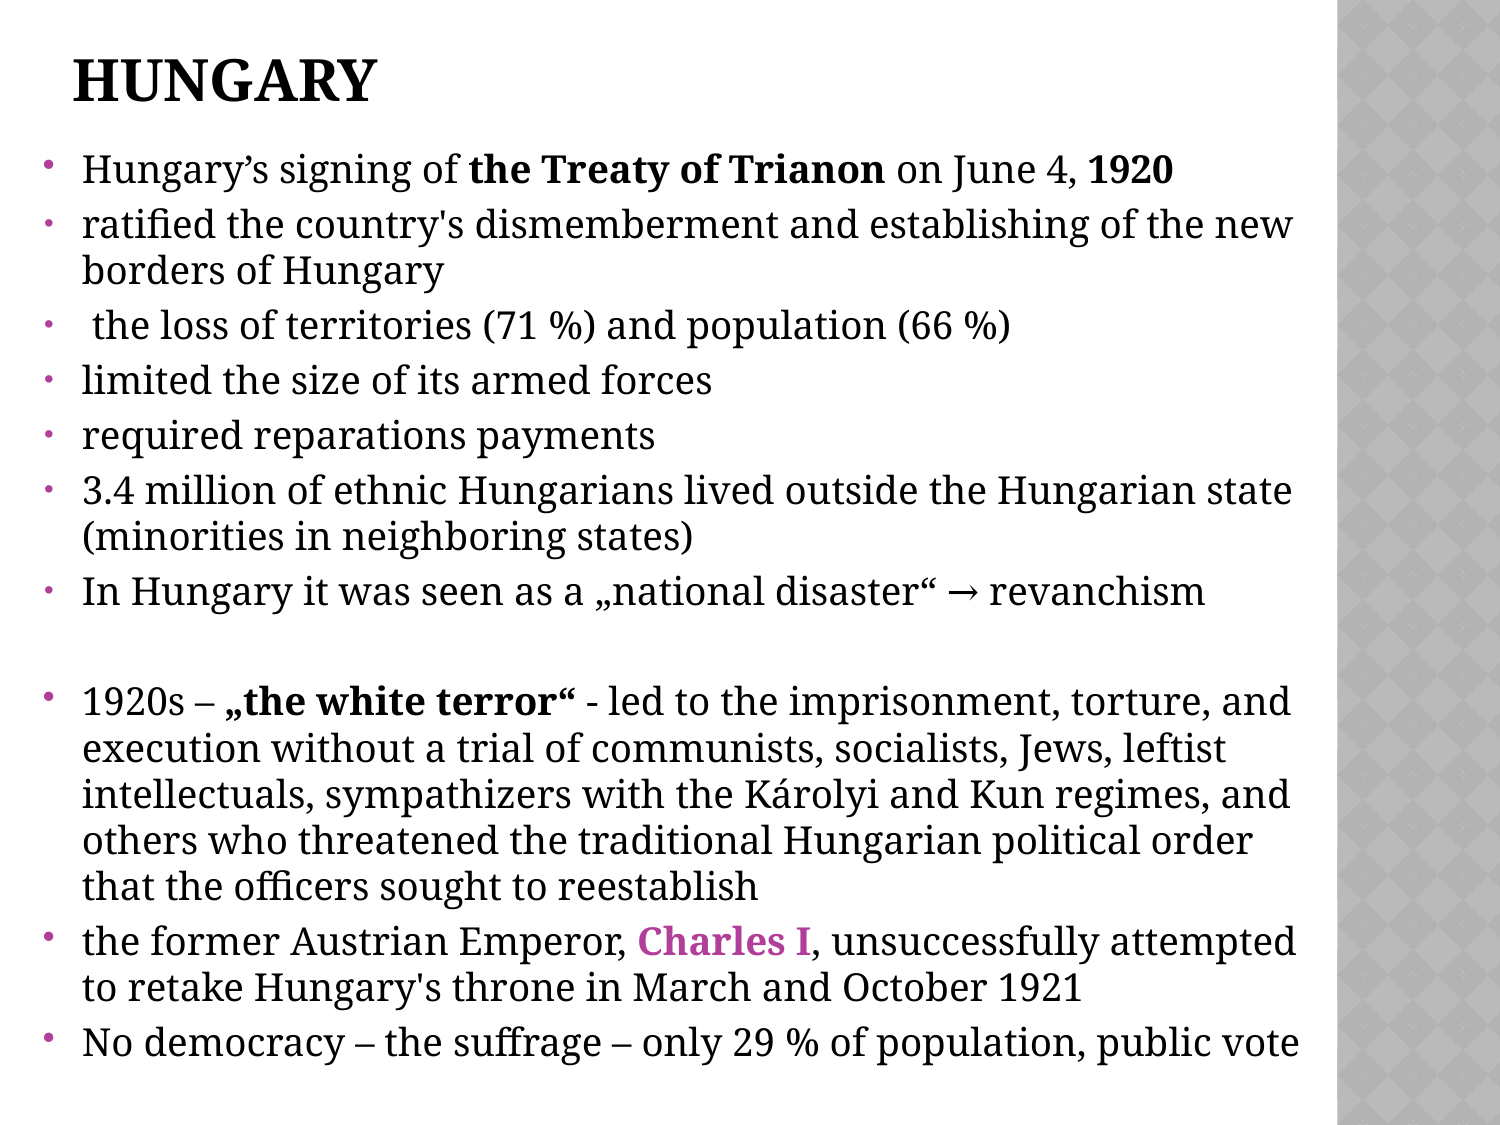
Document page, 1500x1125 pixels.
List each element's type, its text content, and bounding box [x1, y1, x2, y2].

list Hungary’s signing of the Treaty of Trianon on June 4, 1920 ratified the country's dismemberment and establishing of the new borders of Hungary the loss of territories (71 %) and population (66 %) limited the size of its armed forces required reparations payments 3.4 million of ethnic Hungarians lived outside the Hungarian state (minorities in neighboring states) In Hungary it was seen as a „national disaster“ → revanchism 1920s – „the white terror“ - led to the imprisonment, torture, and execution without a trial of communists, socialists, Jews, leftist intellectuals, sympathizers with the Károlyi and Kun regimes, and others who threatened the traditional Hungarian political order that the officers sought to reestablish the former Austrian Emperor, Charles I, unsuccessfully attempted to retake Hungary's throne in March and October 1921 No democracy – the suffrage – only 29 % of population, public vote [29, 137, 1341, 1094]
title Hungary [64, 30, 1253, 114]
